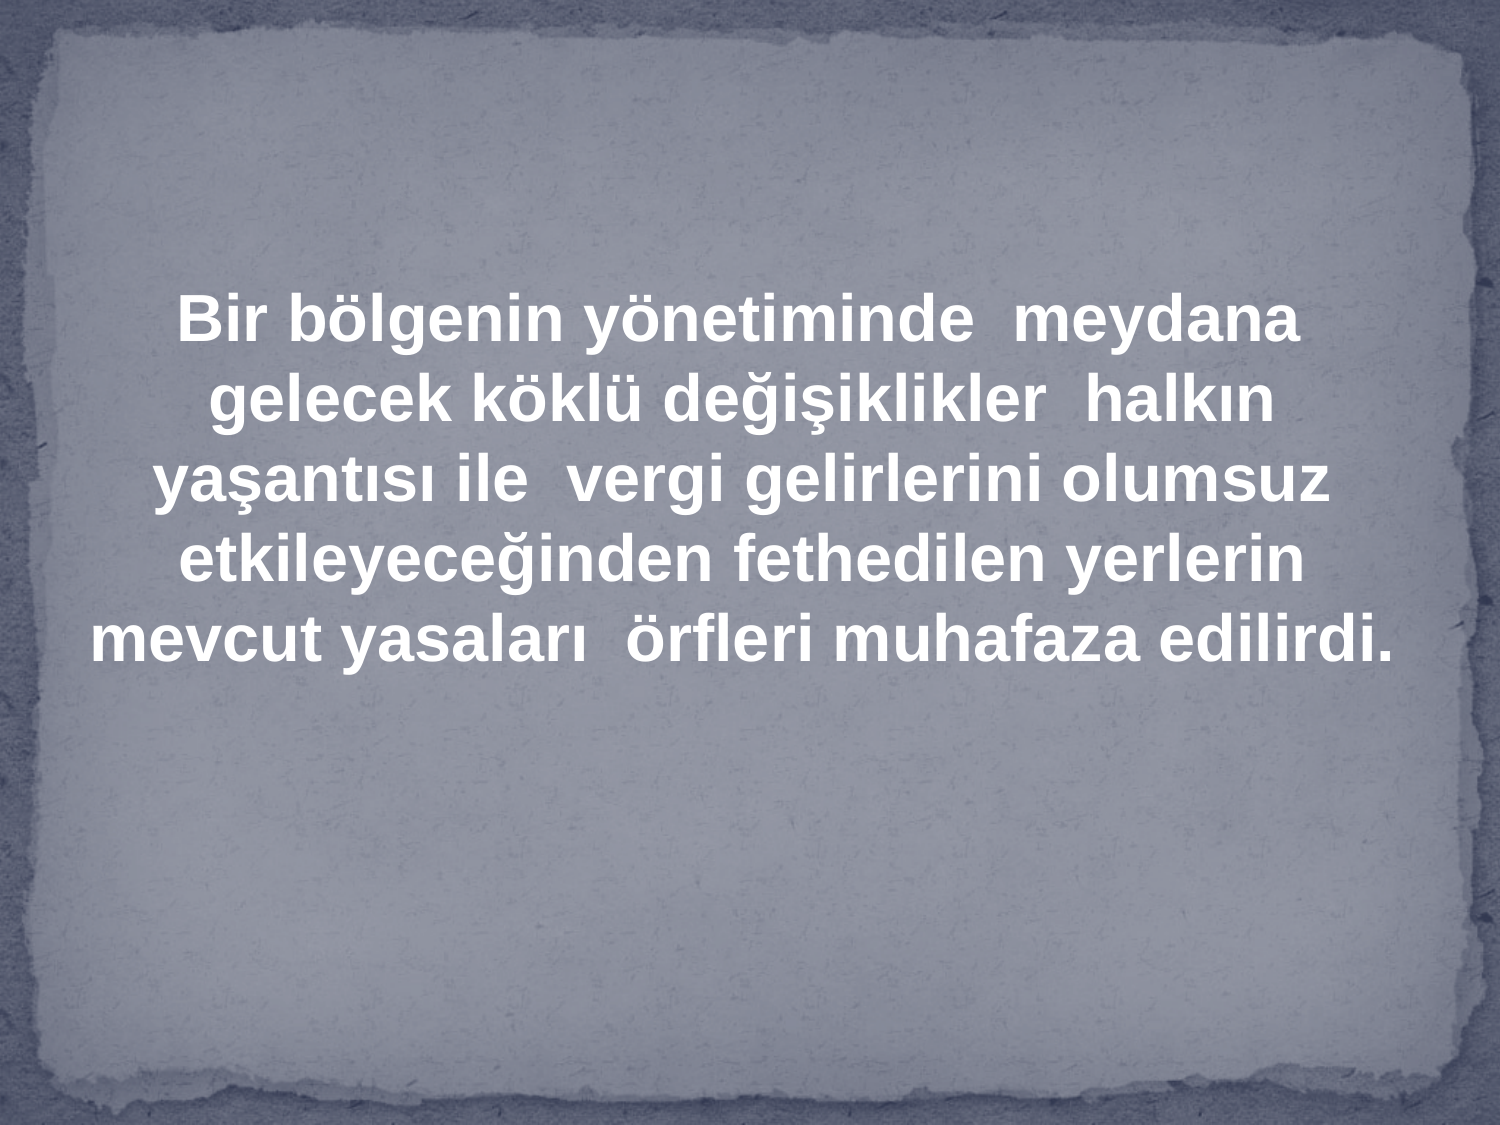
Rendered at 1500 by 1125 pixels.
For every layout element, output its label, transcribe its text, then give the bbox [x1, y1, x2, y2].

list Bir bölgenin yönetiminde meydana gelecek köklü değişiklikler halkın yaşantısı ile vergi gelirlerini olumsuz etkileyeceğinden fethedilen yerlerin mevcut yasaları örfleri muhafaza edilirdi. [0, 267, 1442, 870]
